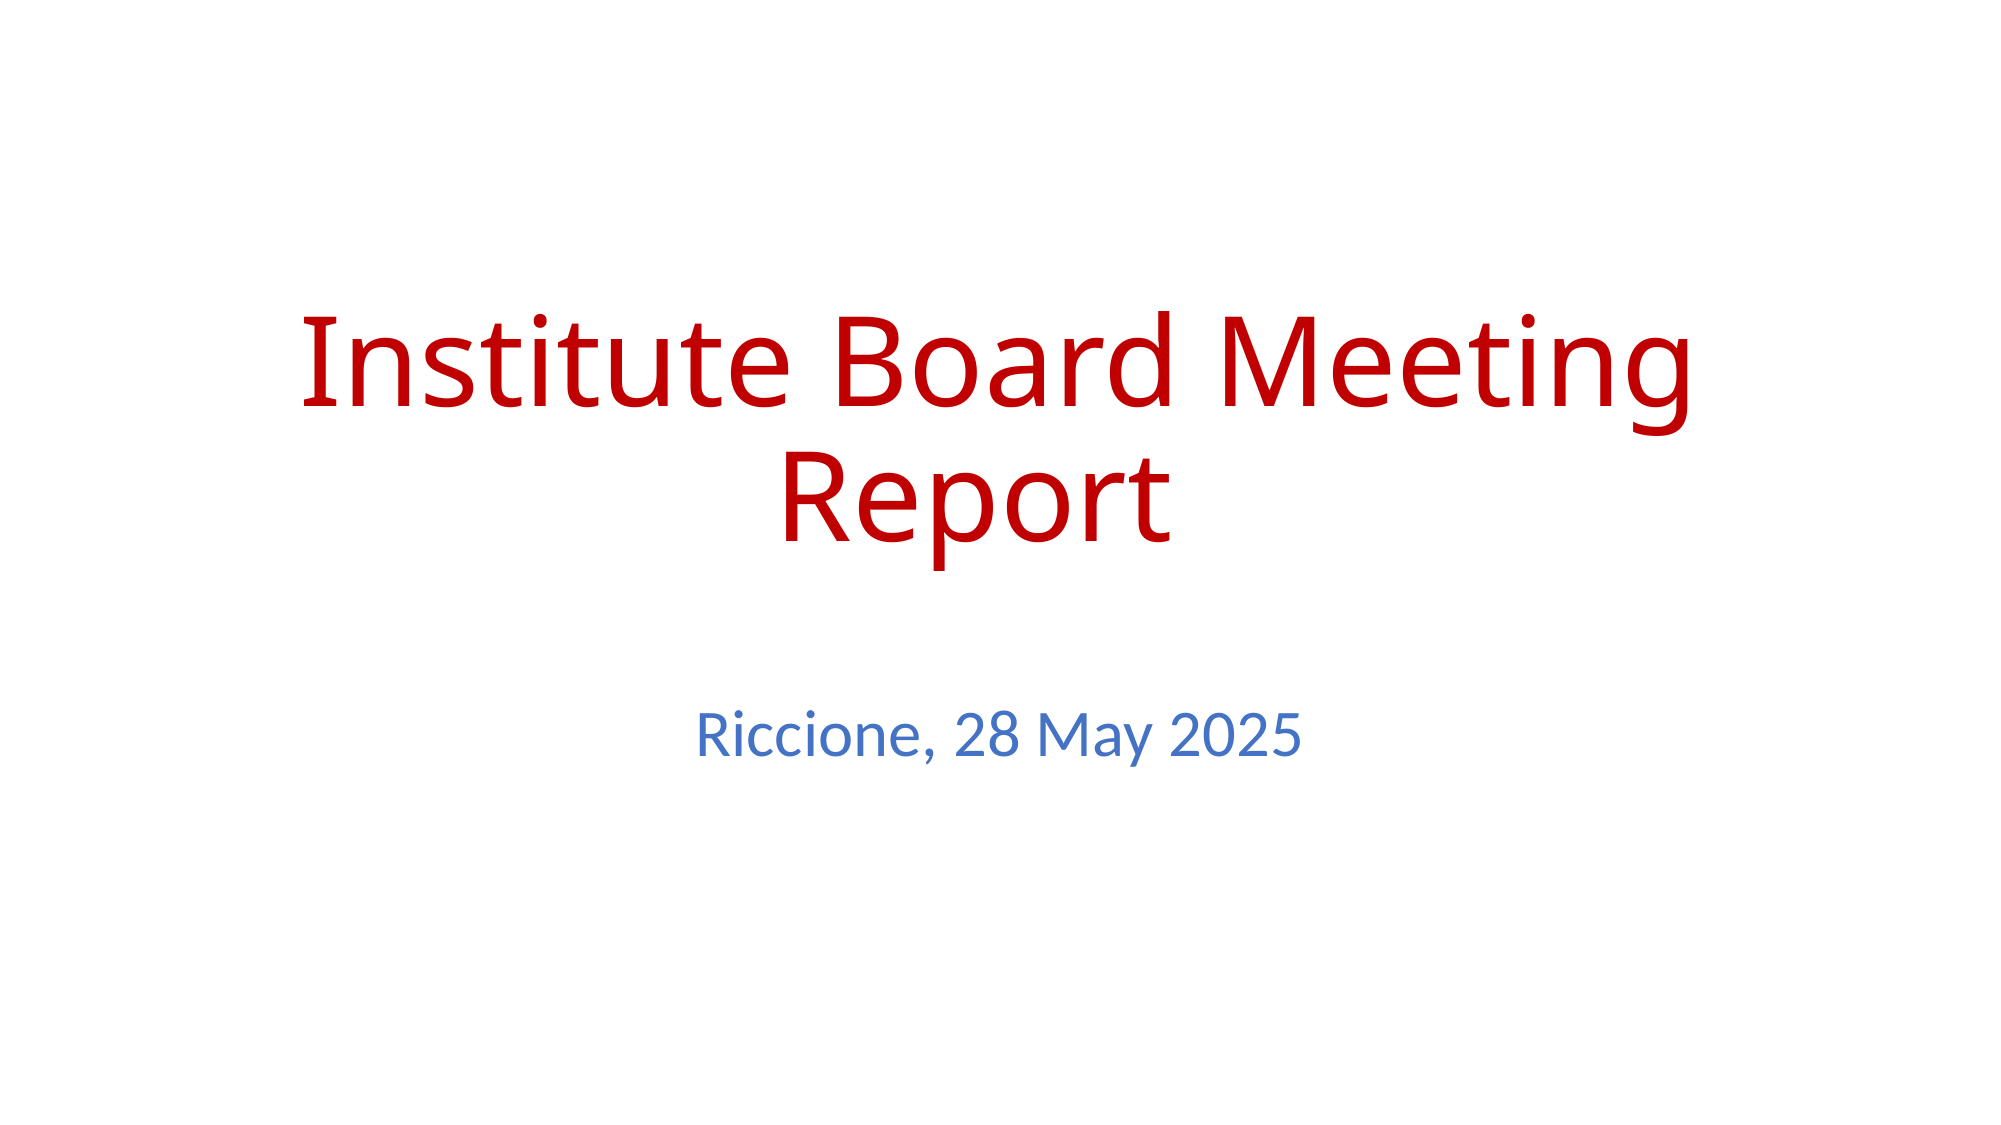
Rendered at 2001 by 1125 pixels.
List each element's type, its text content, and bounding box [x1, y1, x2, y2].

title Institute Board Meeting Report [249, 184, 1750, 576]
subtitle Riccione, 28 May 2025 [249, 590, 1750, 863]
